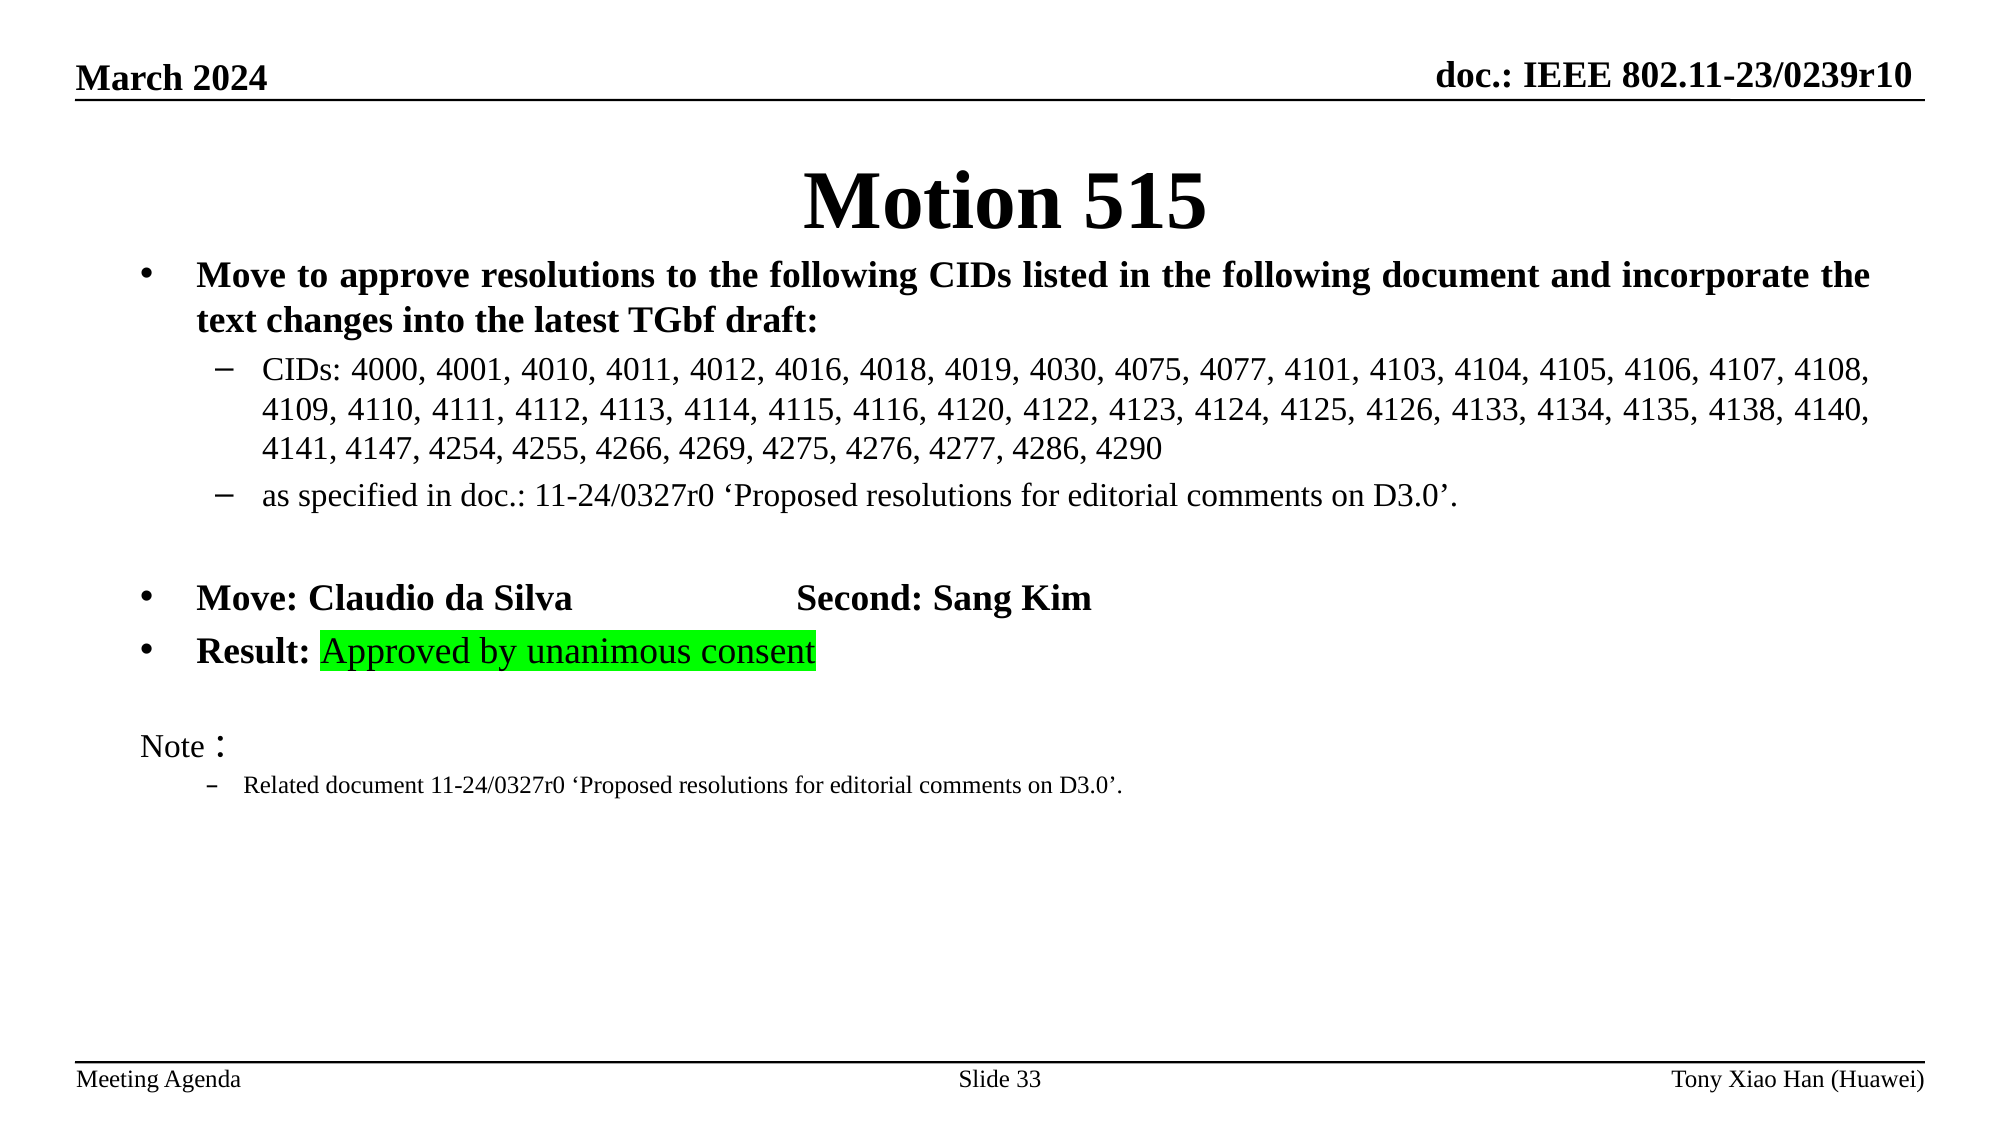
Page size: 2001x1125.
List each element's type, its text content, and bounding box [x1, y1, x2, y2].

text_box Motion 515 [368, 137, 1644, 212]
text_box Move to approve resolutions to the following CIDs listed in the following document and incorporate the text changes into the latest TGbf draft: CIDs: 4000, 4001, 4010, 4011, 4012, 4016, 4018, 4019, 4030, 4075, 4077, 4101, 4103, 4104, 4105, 4106, 4107, 4108, 4109, 4110, 4111, 4112, 4113, 4114, 4115, 4116, 4120, 4122, 4123, 4124, 4125, 4126, 4133, 4134, 4135, 4138, 4140, 4141, 4147, 4254, 4255, 4266, 4269, 4275, 4276, 4277, 4286, 4290 as specified in doc.: 11-24/0327r0 ‘Proposed resolutions for editorial comments on D3.0’. Move: Claudio da Silva Second: Sang Kim Result: Approved by unanimous consent Note： Related document 11-24/0327r0 ‘Proposed resolutions for editorial comments on D3.0’. [125, 212, 1888, 988]
